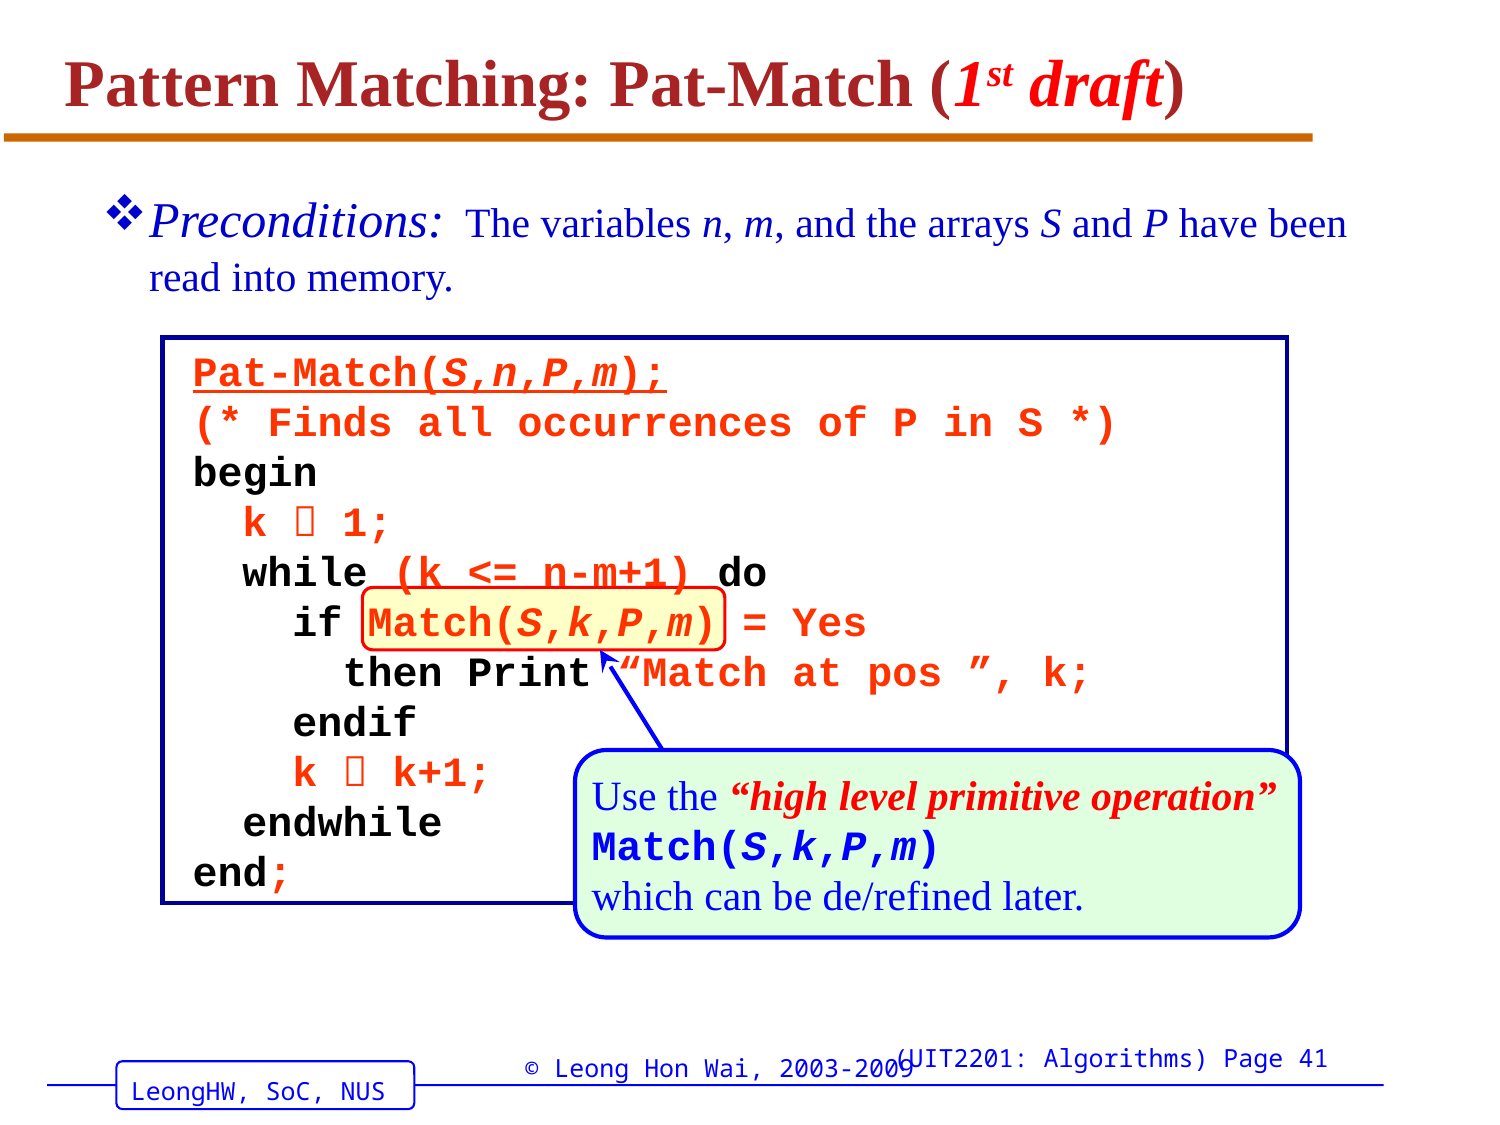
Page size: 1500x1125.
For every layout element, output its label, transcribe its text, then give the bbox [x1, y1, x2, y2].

title Pattern Matching: Pat-Match (1st draft) [49, 21, 1396, 129]
list Preconditions: The variables n, m, and the arrays S and P have been read into memory. [86, 186, 1363, 326]
text_box Pat-Match(S,n,P,m); (* Finds all occurrences of P in S *) begin k  1; while (k <= n-m+1) do if Match(S,k,P,m) = Yes then Print “Match at pos ”, k; endif k  k+1; endwhile end; [162, 337, 1288, 903]
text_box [574, 649, 1301, 938]
